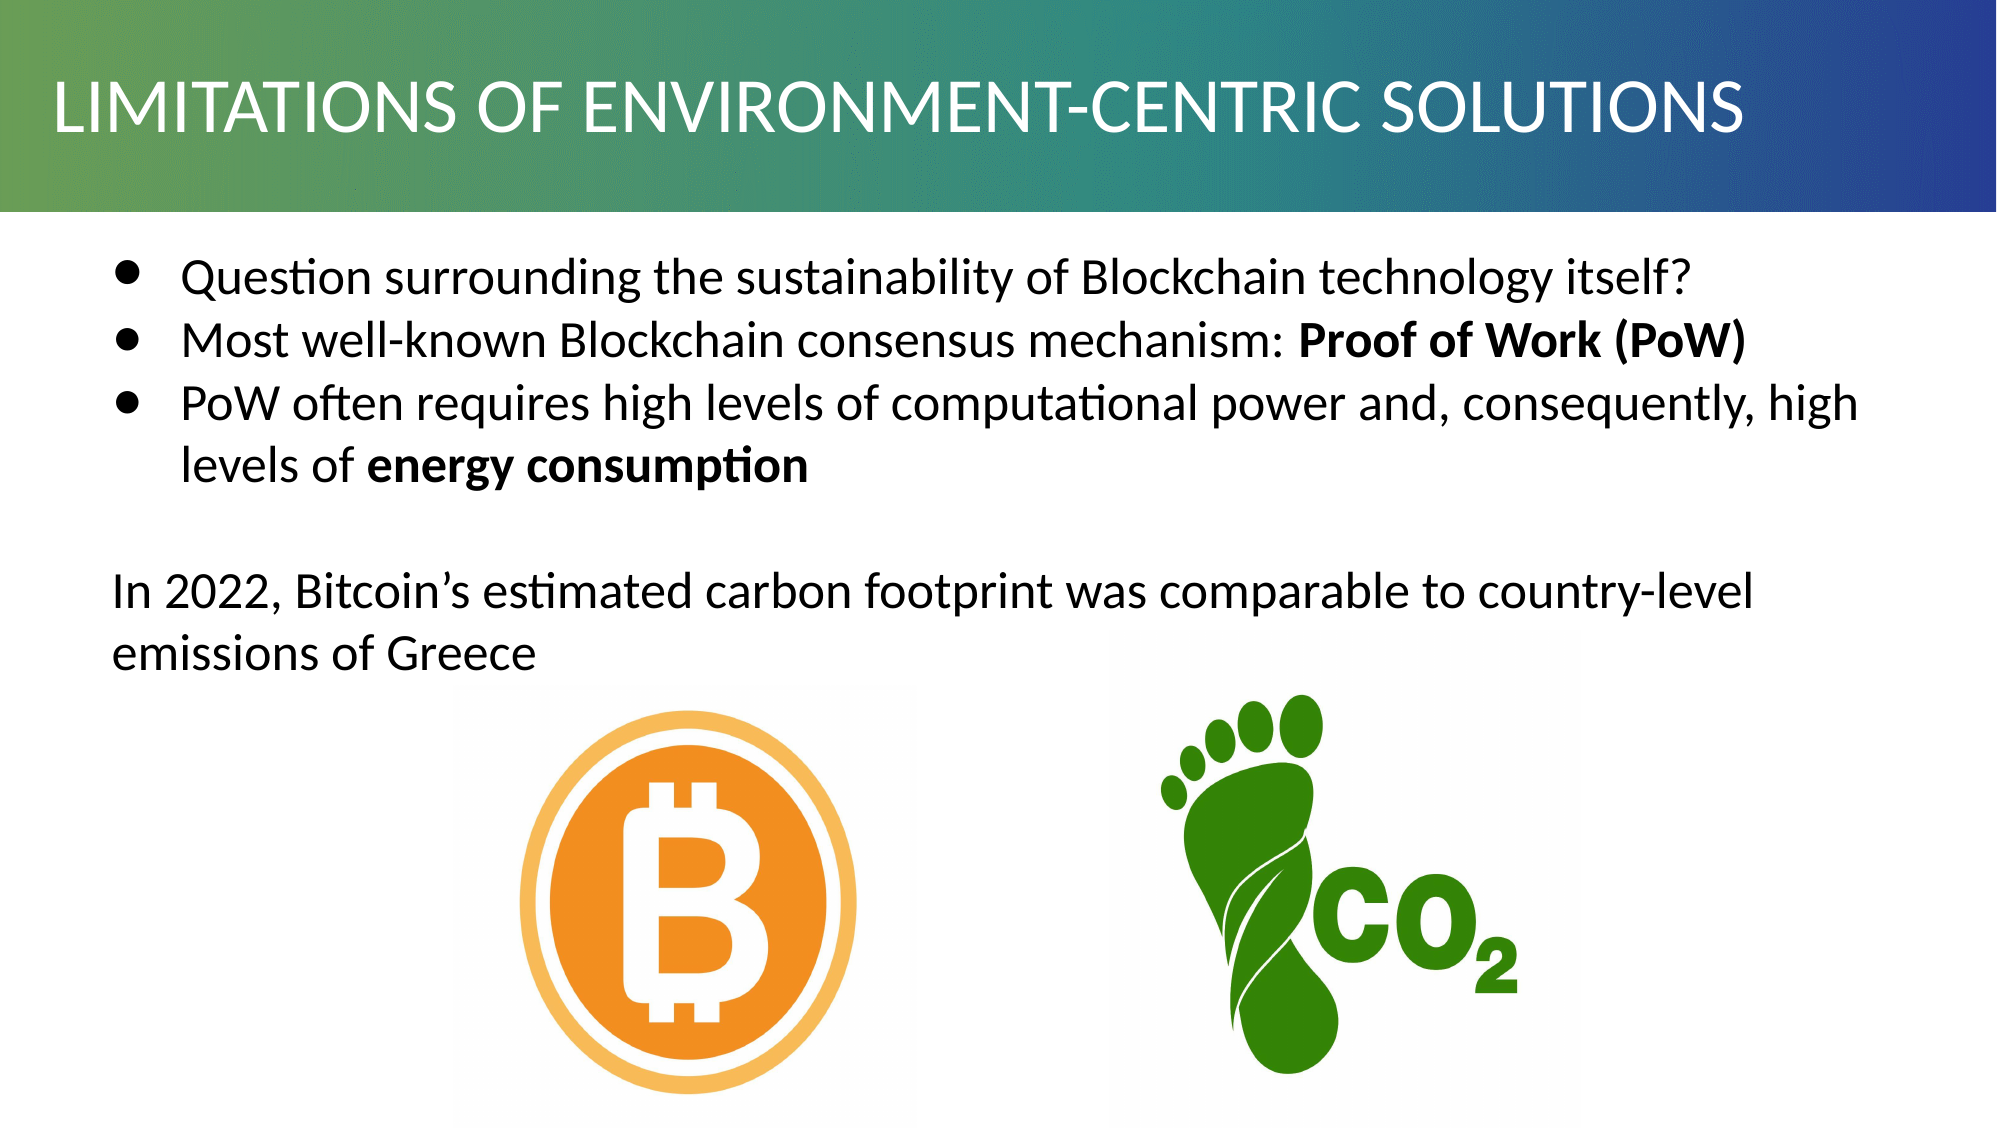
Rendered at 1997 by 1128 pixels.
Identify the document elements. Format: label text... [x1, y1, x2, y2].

picture [1109, 630, 1581, 1128]
list Question surrounding the sustainability of Blockchain technology itself? Most well-known Blockchain consensus mechanism: Proof of Work (PoW) PoW often requires high levels of computational power and, consequently, high levels of energy consumption In 2022, Bitcoin’s estimated carbon footprint was comparable to country-level emissions of Greece [95, 242, 1888, 883]
picture [453, 685, 918, 1128]
picture [0, 0, 1997, 212]
